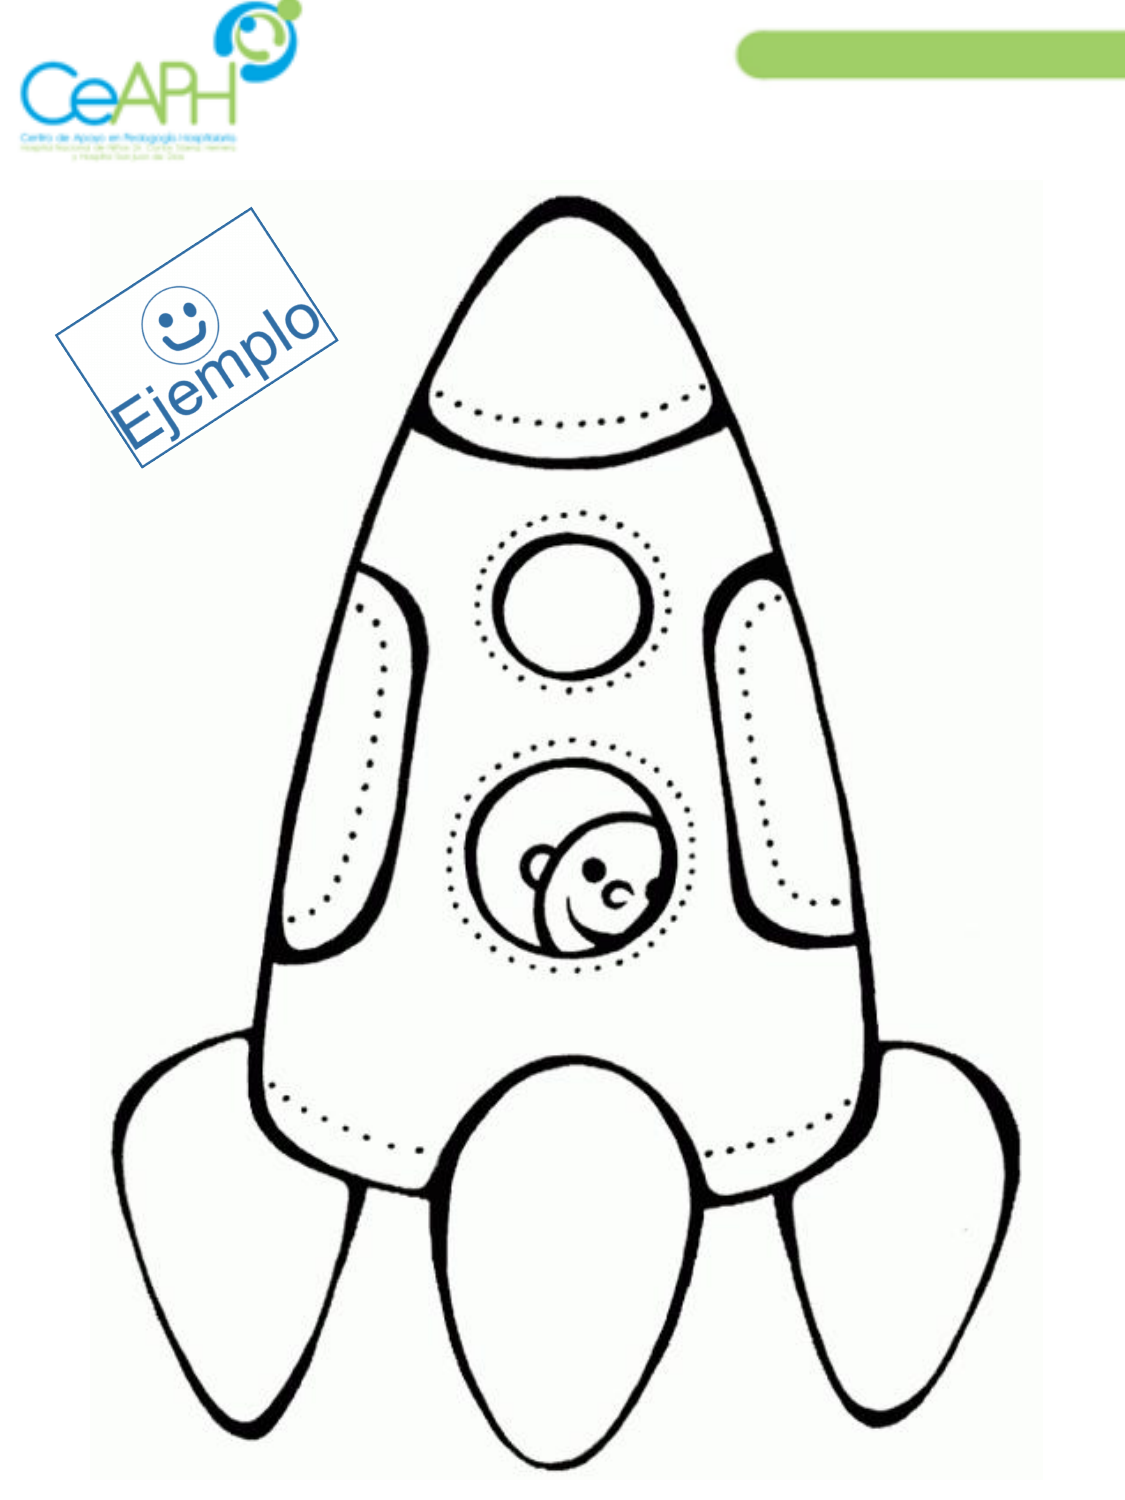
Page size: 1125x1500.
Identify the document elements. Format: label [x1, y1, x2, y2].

picture [0, 0, 1125, 179]
picture [79, 180, 1043, 1480]
